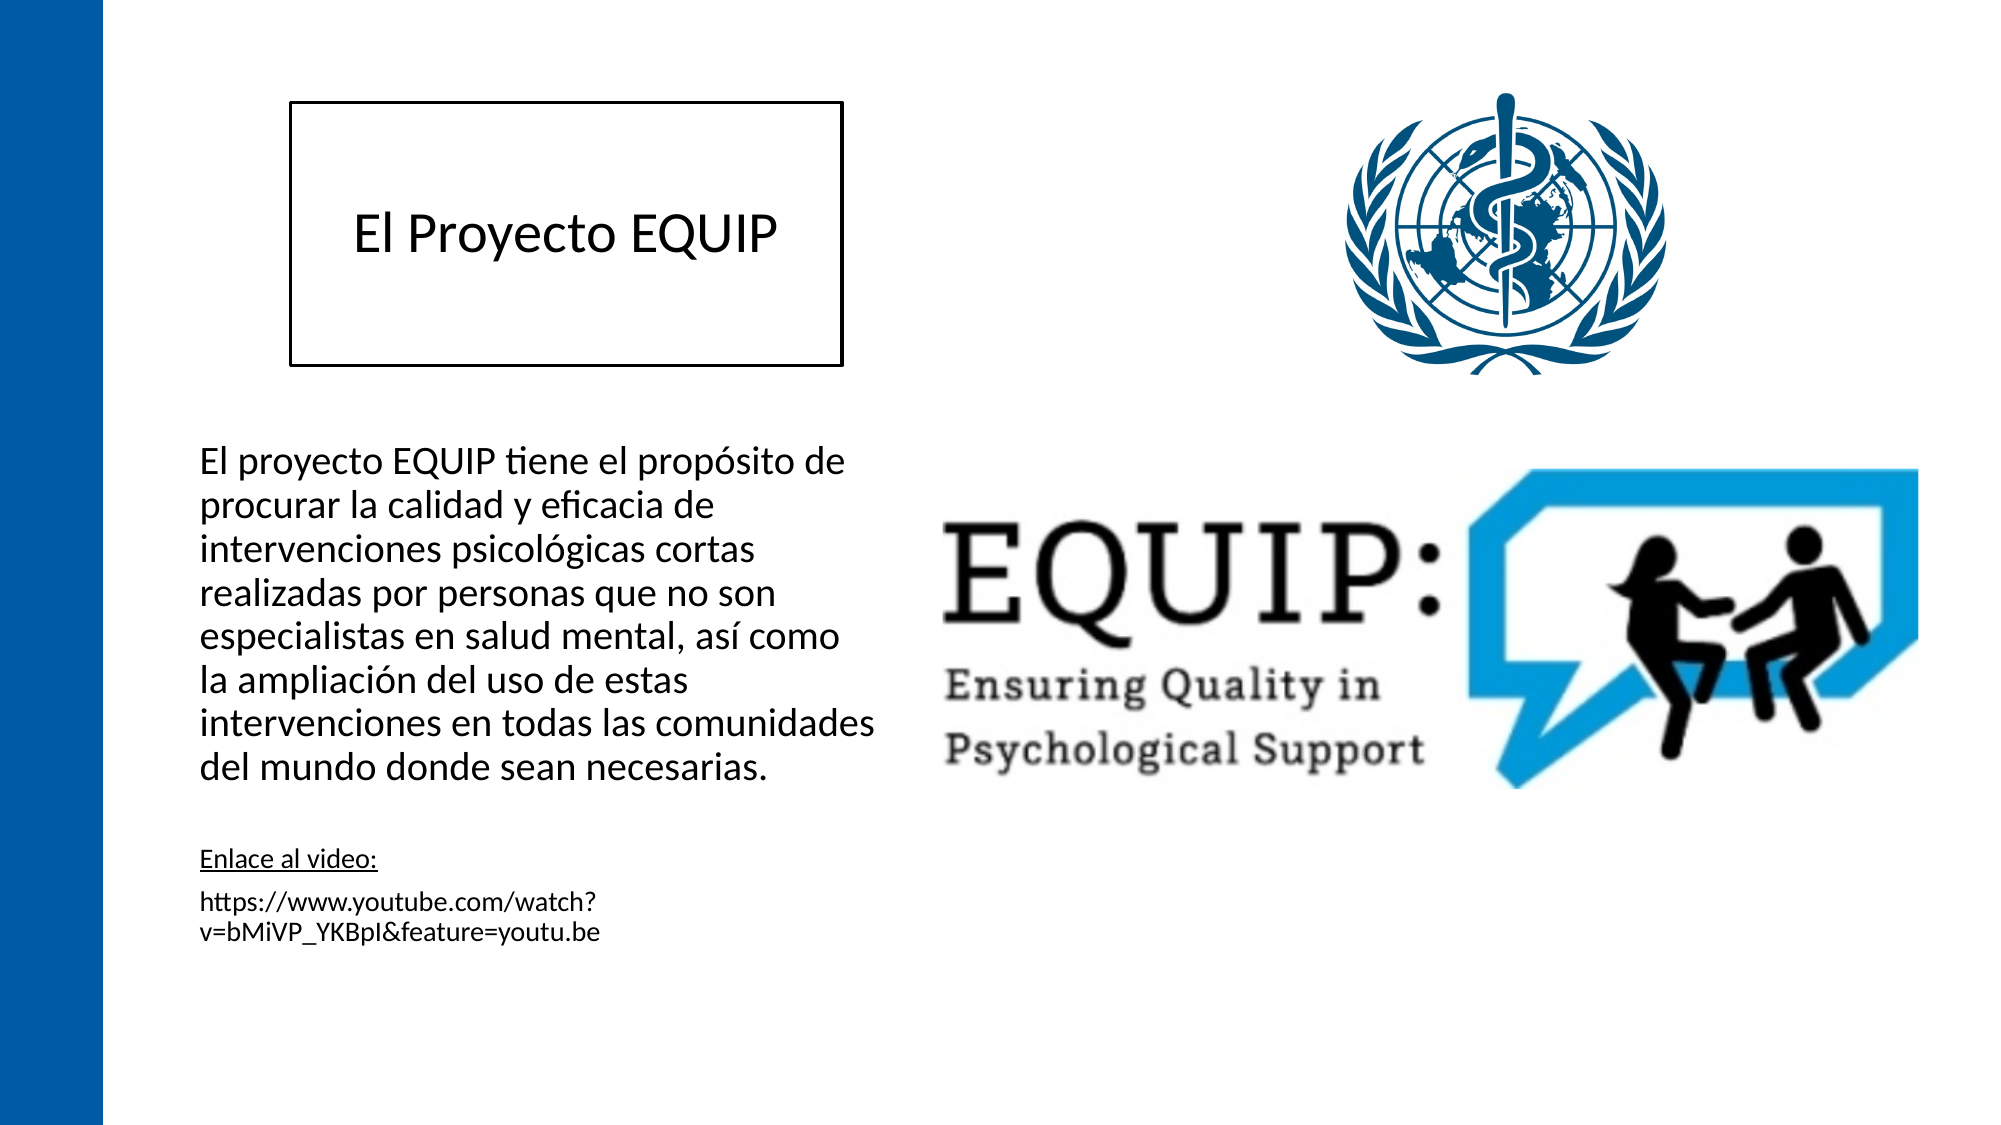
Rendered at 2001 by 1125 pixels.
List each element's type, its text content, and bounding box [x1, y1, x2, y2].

picture [1342, 71, 1669, 398]
title El Proyecto EQUIP [290, 102, 842, 366]
picture [937, 432, 1963, 807]
text_box [0, 0, 104, 1125]
text_box El proyecto EQUIP tiene el propósito de procurar la calidad y eficacia de intervenciones psicológicas cortas realizadas por personas que no son especialistas en salud mental, así como la ampliación del uso de estas intervenciones en todas las comunidades del mundo donde sean necesarias. Enlace al video: https://www.youtube.com/watch?v=bMiVP_YKBpI&feature=youtu.be [184, 432, 892, 993]
